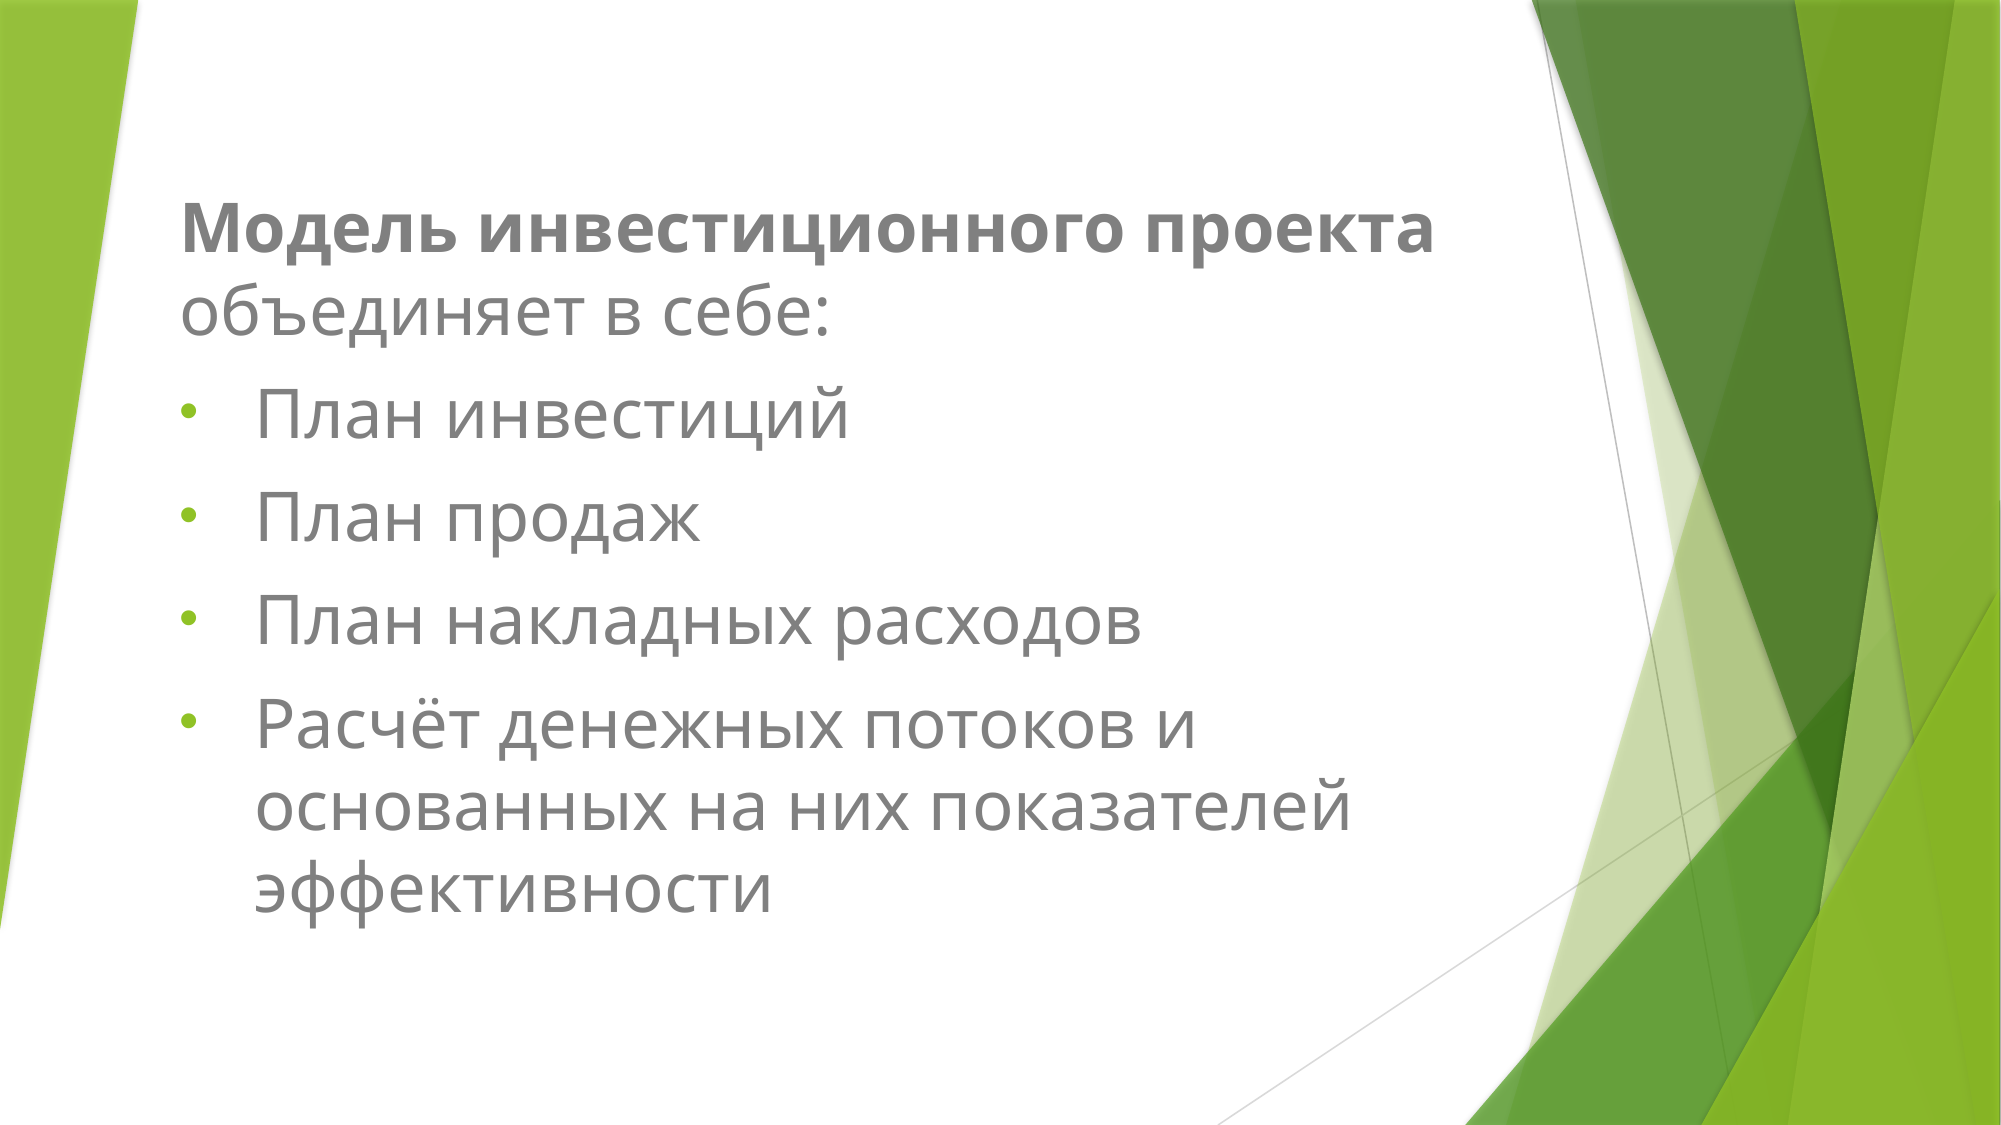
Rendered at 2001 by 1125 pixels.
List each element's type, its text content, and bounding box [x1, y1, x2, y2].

subtitle Модель инвестиционного проекта объединяет в себе: План инвестиций План продаж План накладных расходов Расчёт денежных потоков и основанных на них показателей эффективности [164, 176, 1505, 957]
